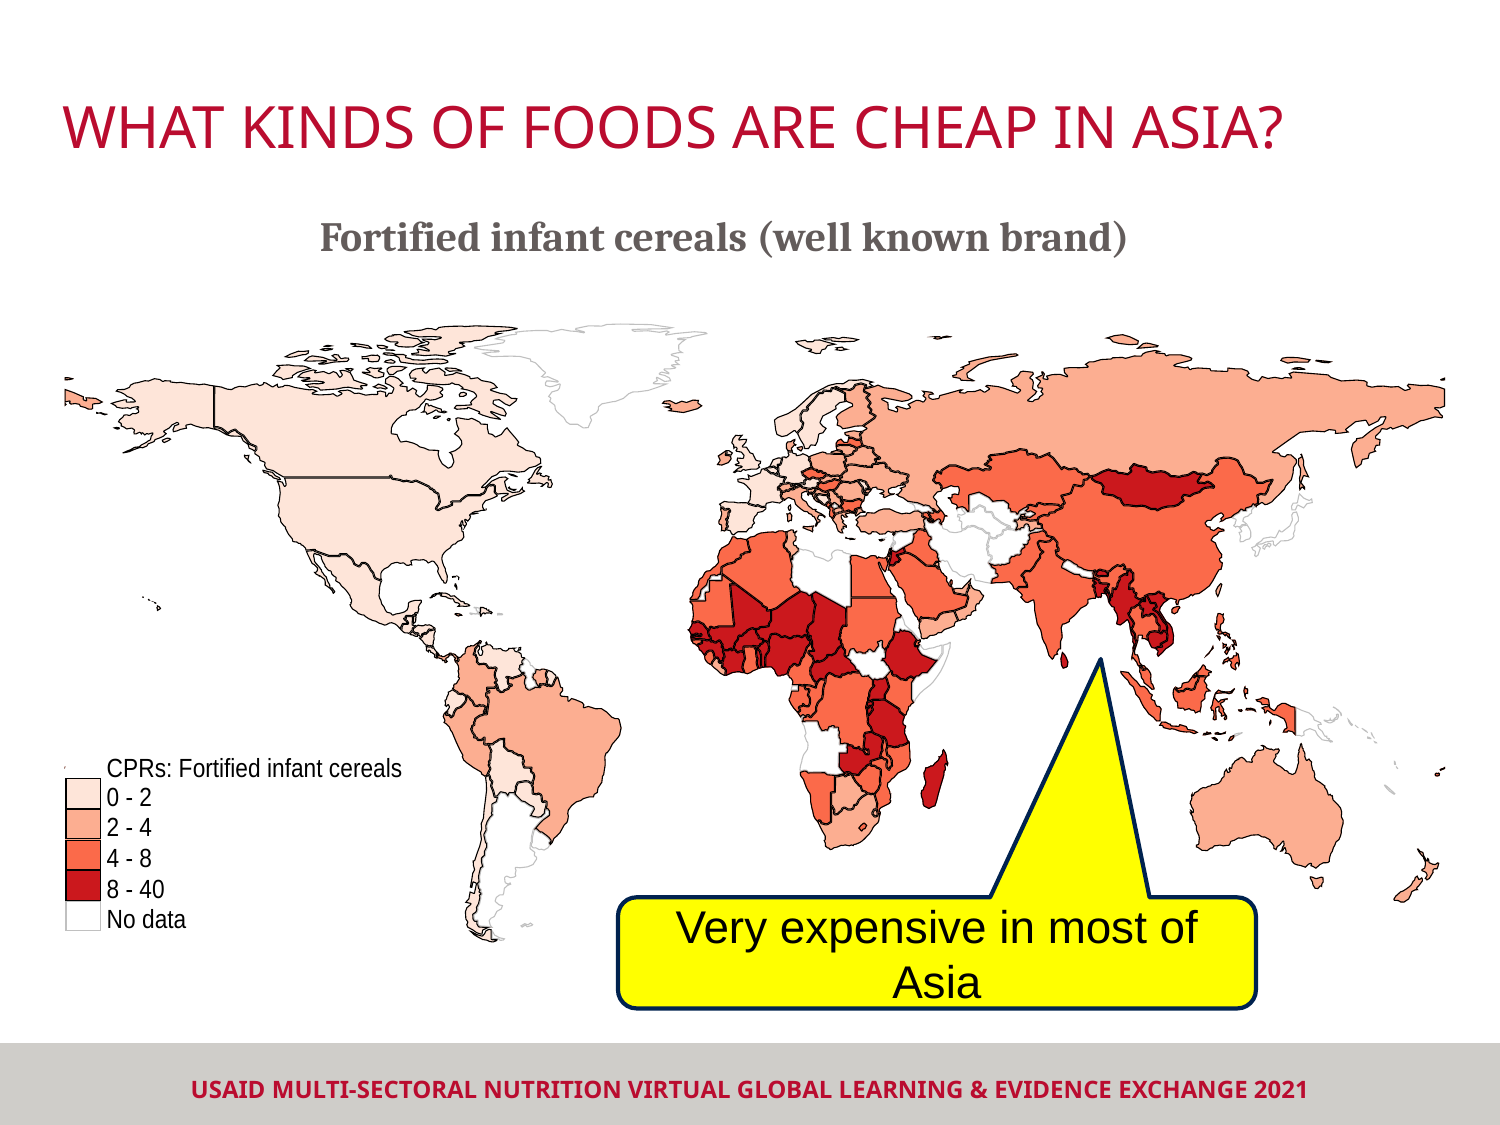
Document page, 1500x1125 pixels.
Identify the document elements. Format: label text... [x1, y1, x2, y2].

picture [50, 316, 1459, 950]
list Fortified infant cereals (well known brand) [0, 213, 1450, 305]
text_box WHAT KINDS OF FOODS ARE CHEAP IN ASIA? [62, 20, 1388, 160]
text_box Very expensive in most of Asia [615, 958, 1259, 1011]
